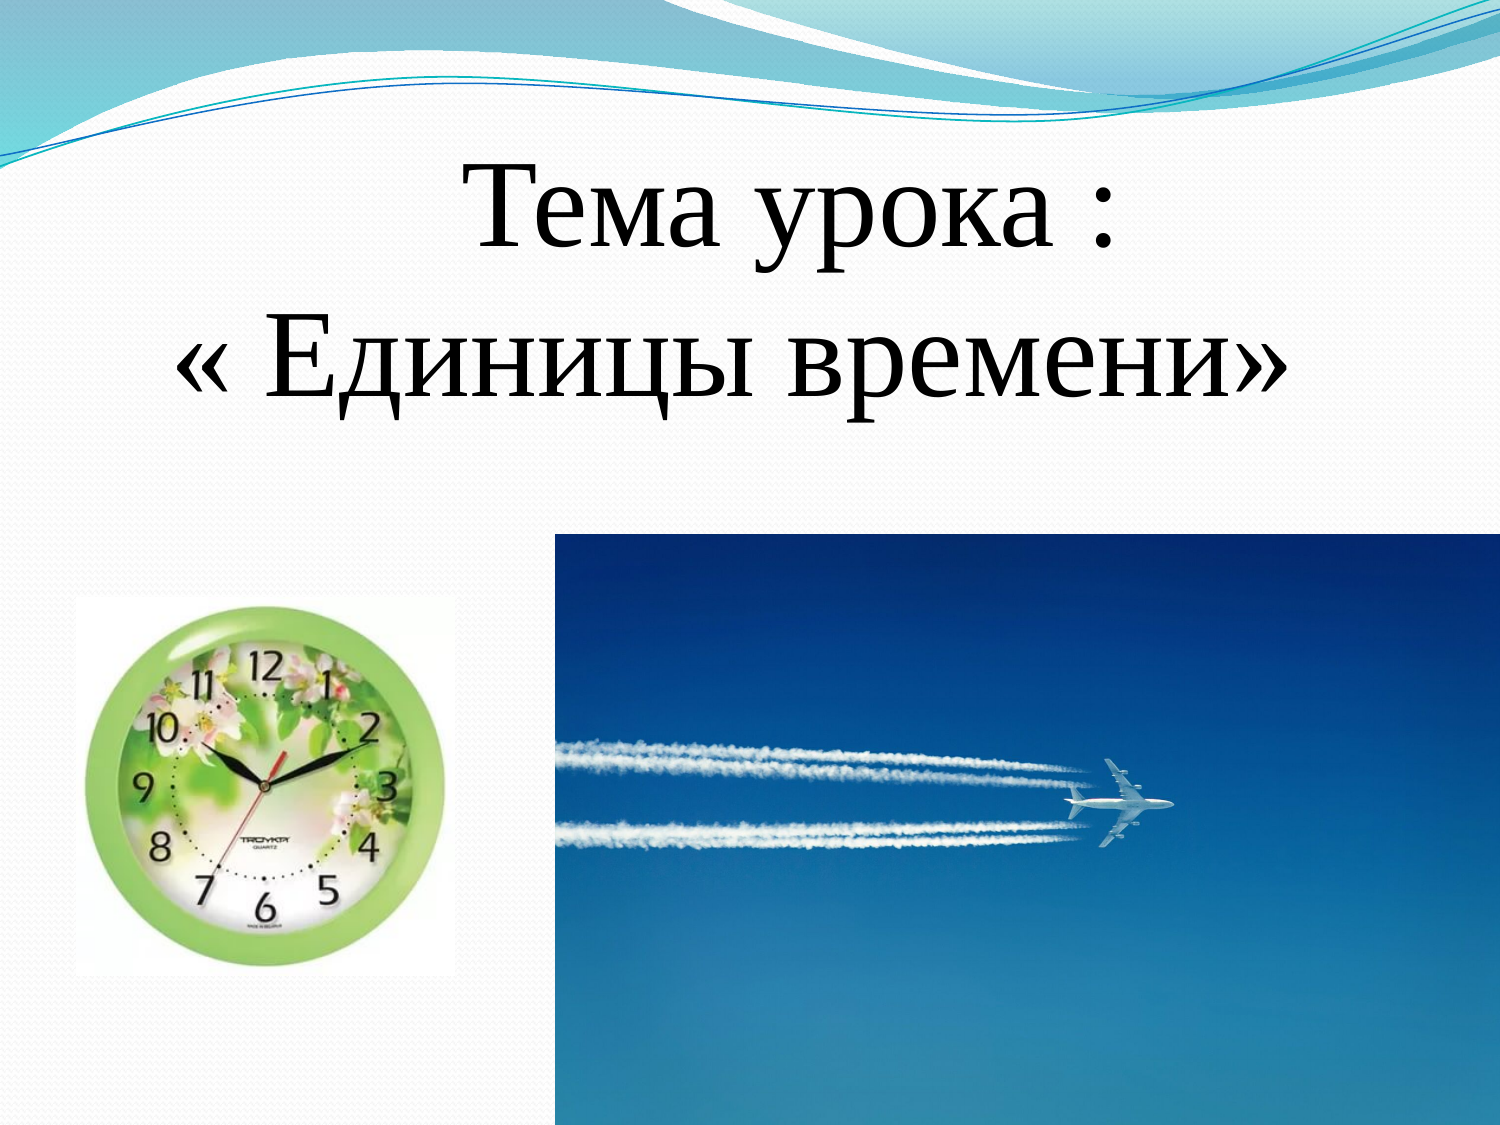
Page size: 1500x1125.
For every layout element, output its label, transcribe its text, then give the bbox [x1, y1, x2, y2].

picture [76, 597, 455, 977]
text_box Тема урока : « Единицы времени» [123, 113, 1459, 429]
picture [554, 534, 1500, 1125]
